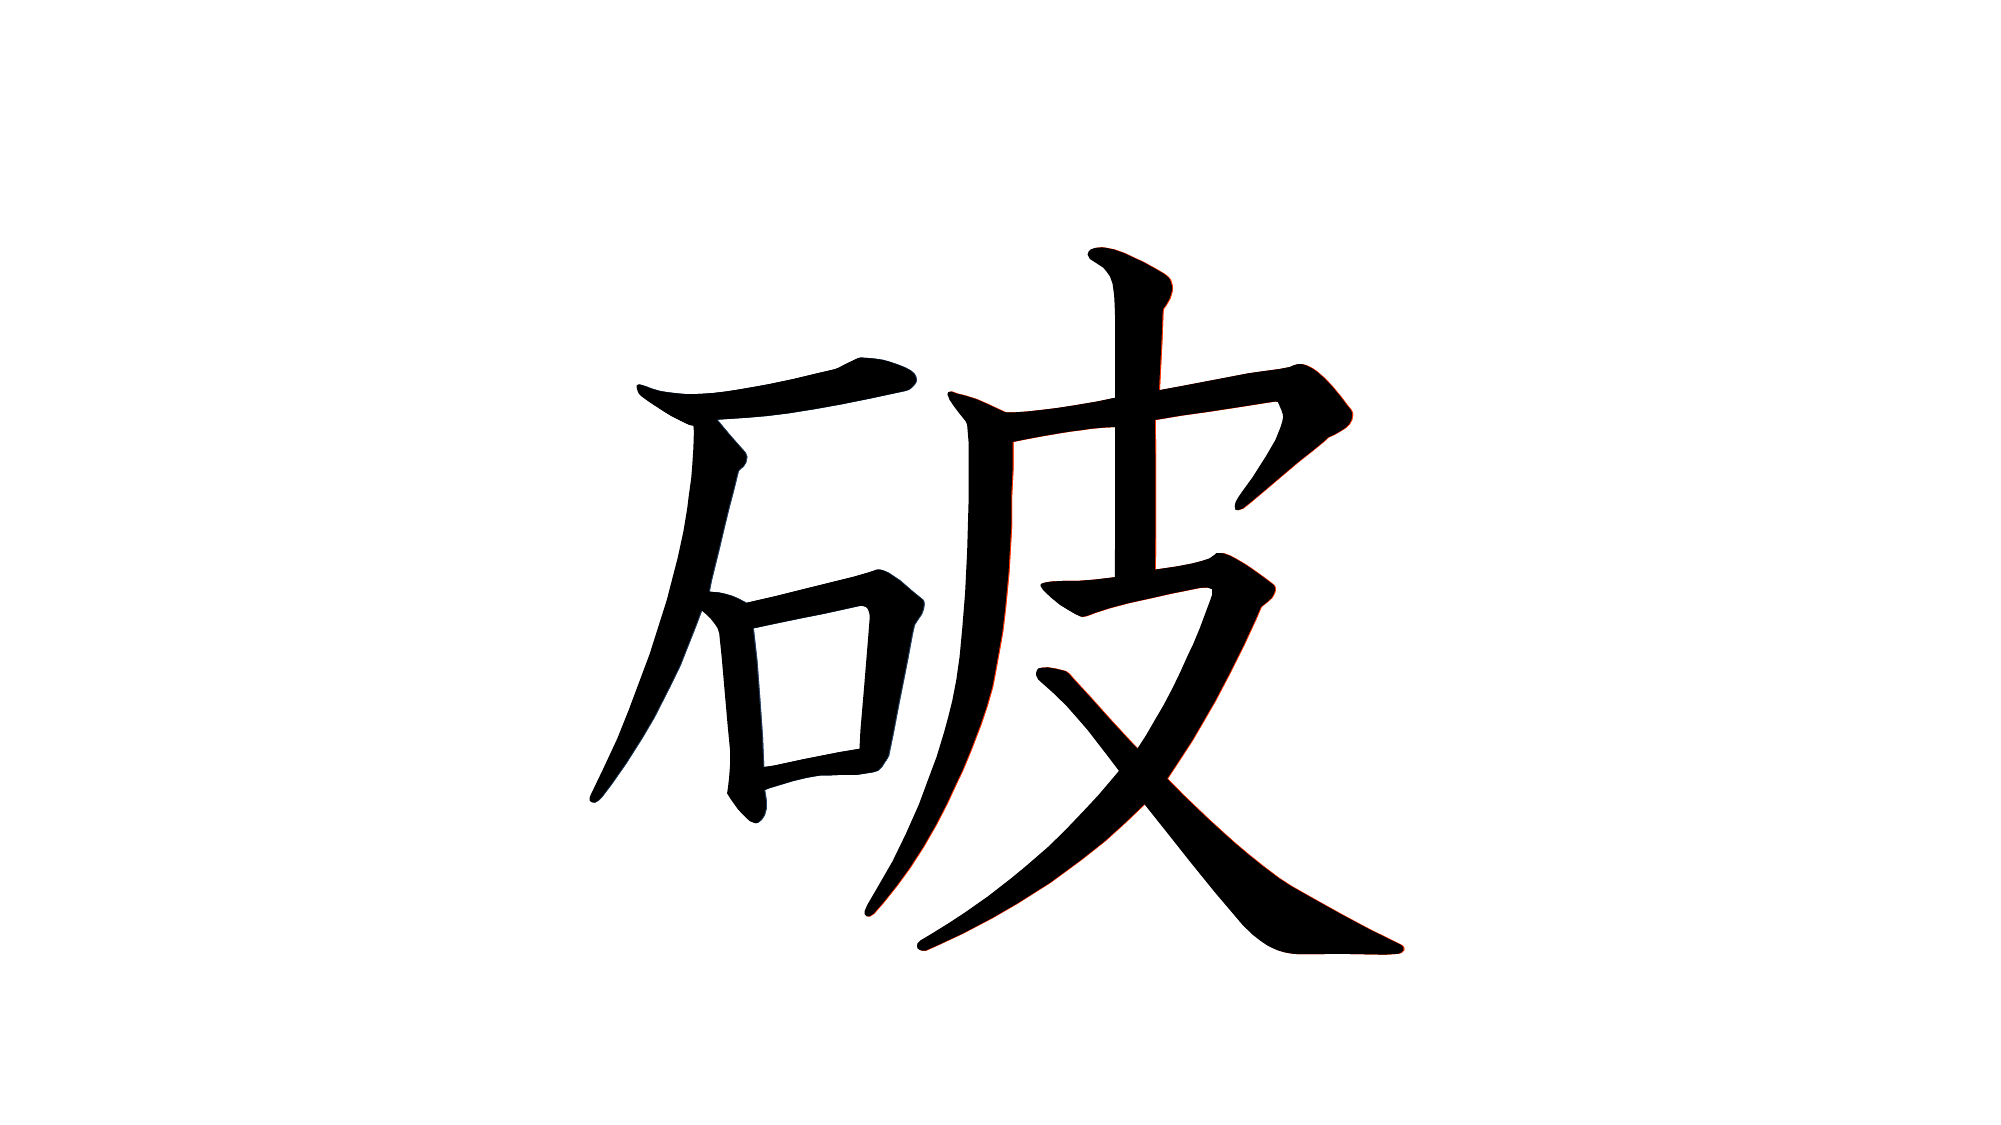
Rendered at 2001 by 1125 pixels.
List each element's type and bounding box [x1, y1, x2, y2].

text_box [589, 247, 1404, 955]
